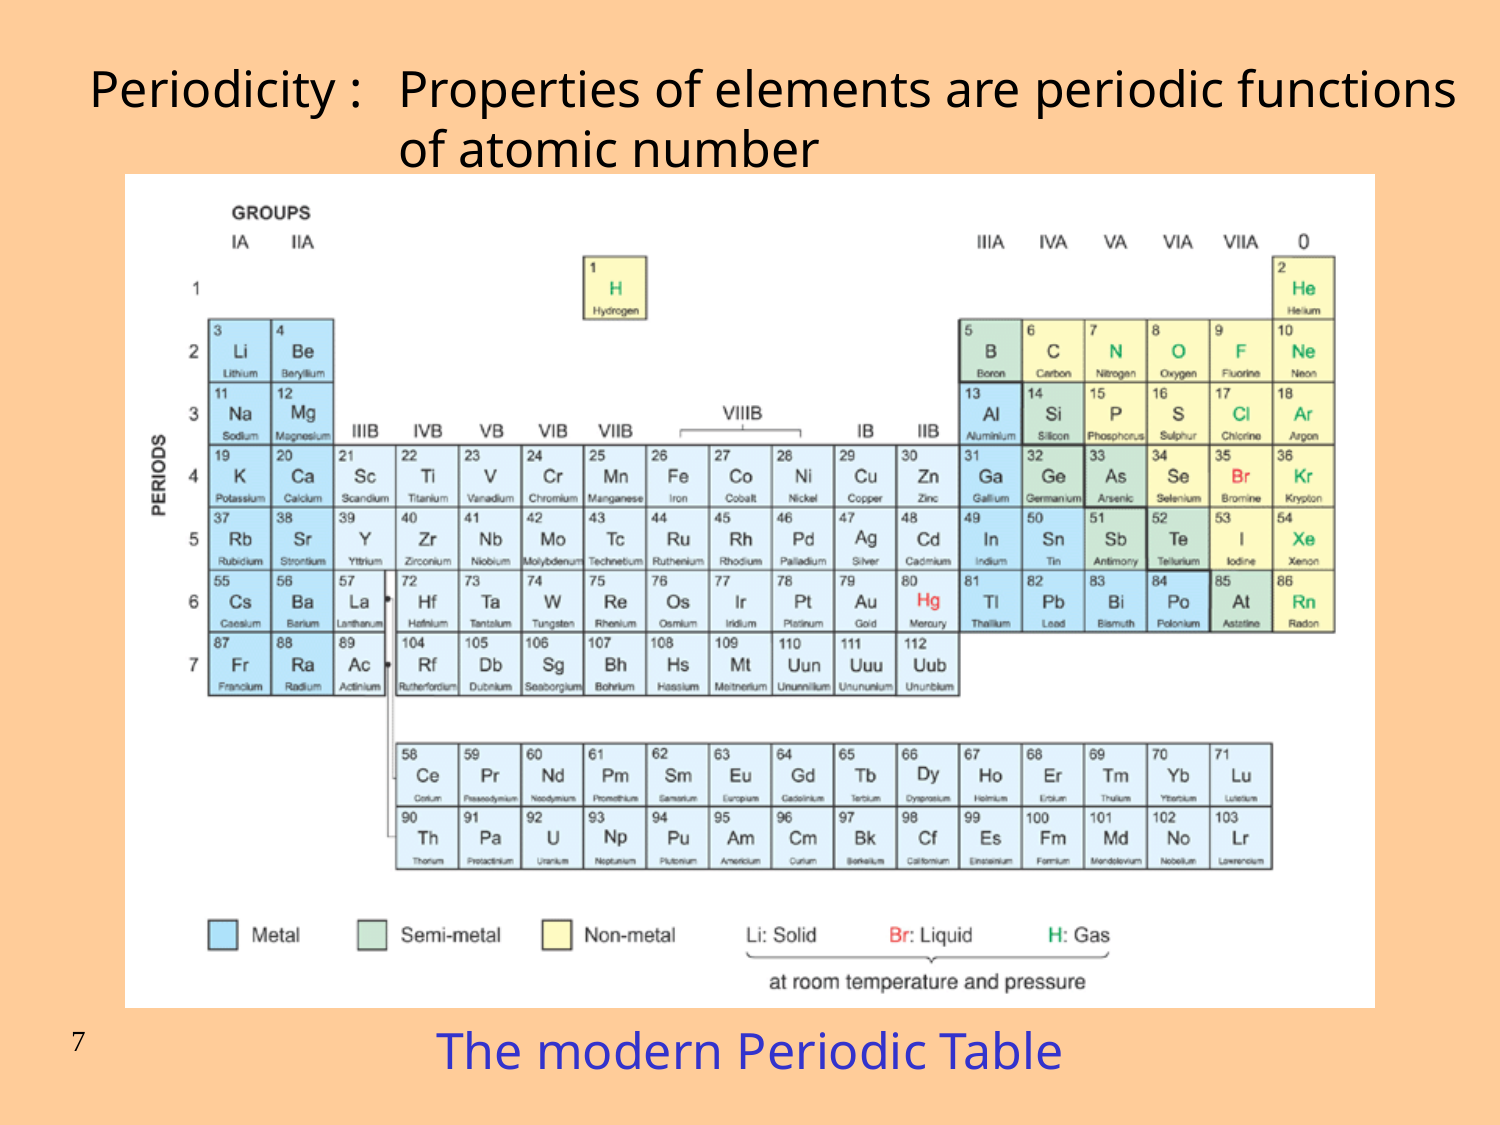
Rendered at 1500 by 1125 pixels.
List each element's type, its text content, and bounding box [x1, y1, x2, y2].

picture [124, 174, 1376, 1008]
text_box The modern Periodic Table [125, 1015, 1375, 1088]
text_box Periodicity : Properties of elements are periodic functions of atomic number [75, 49, 1475, 185]
